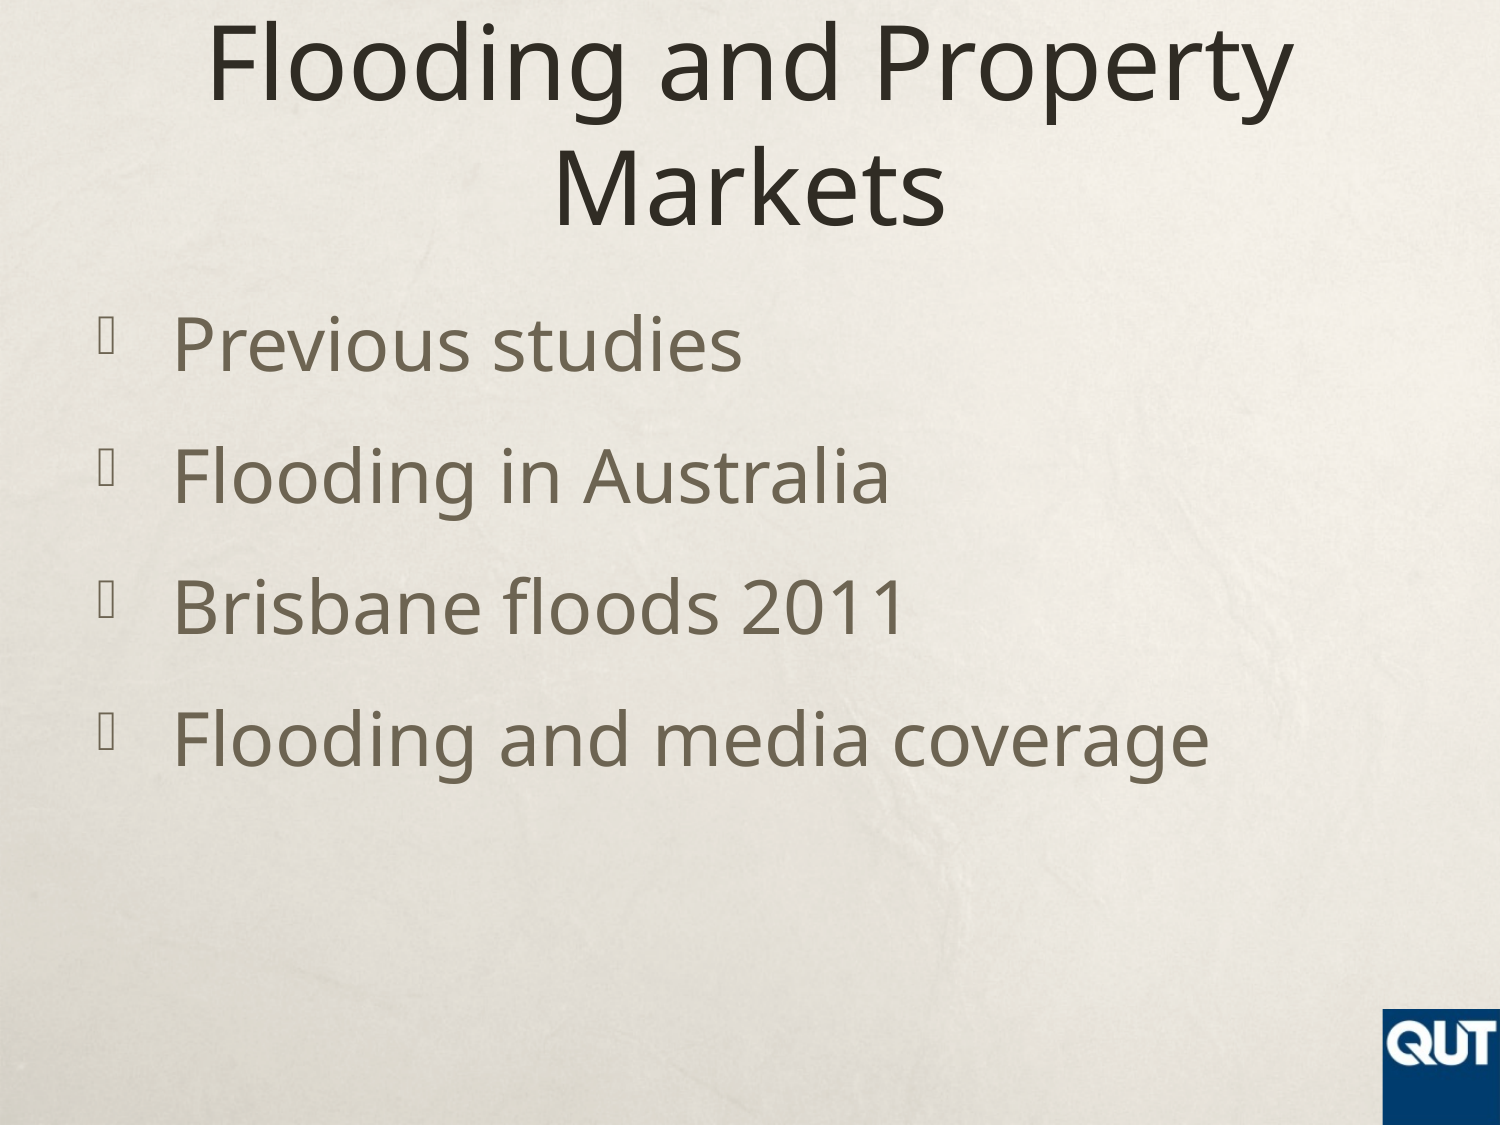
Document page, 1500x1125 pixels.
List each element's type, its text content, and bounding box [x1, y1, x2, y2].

picture [1382, 1009, 1500, 1125]
list Previous studies Flooding in Australia Brisbane floods 2011 Flooding and media coverage [81, 288, 1419, 1005]
title Flooding and Property Markets [81, 15, 1419, 254]
